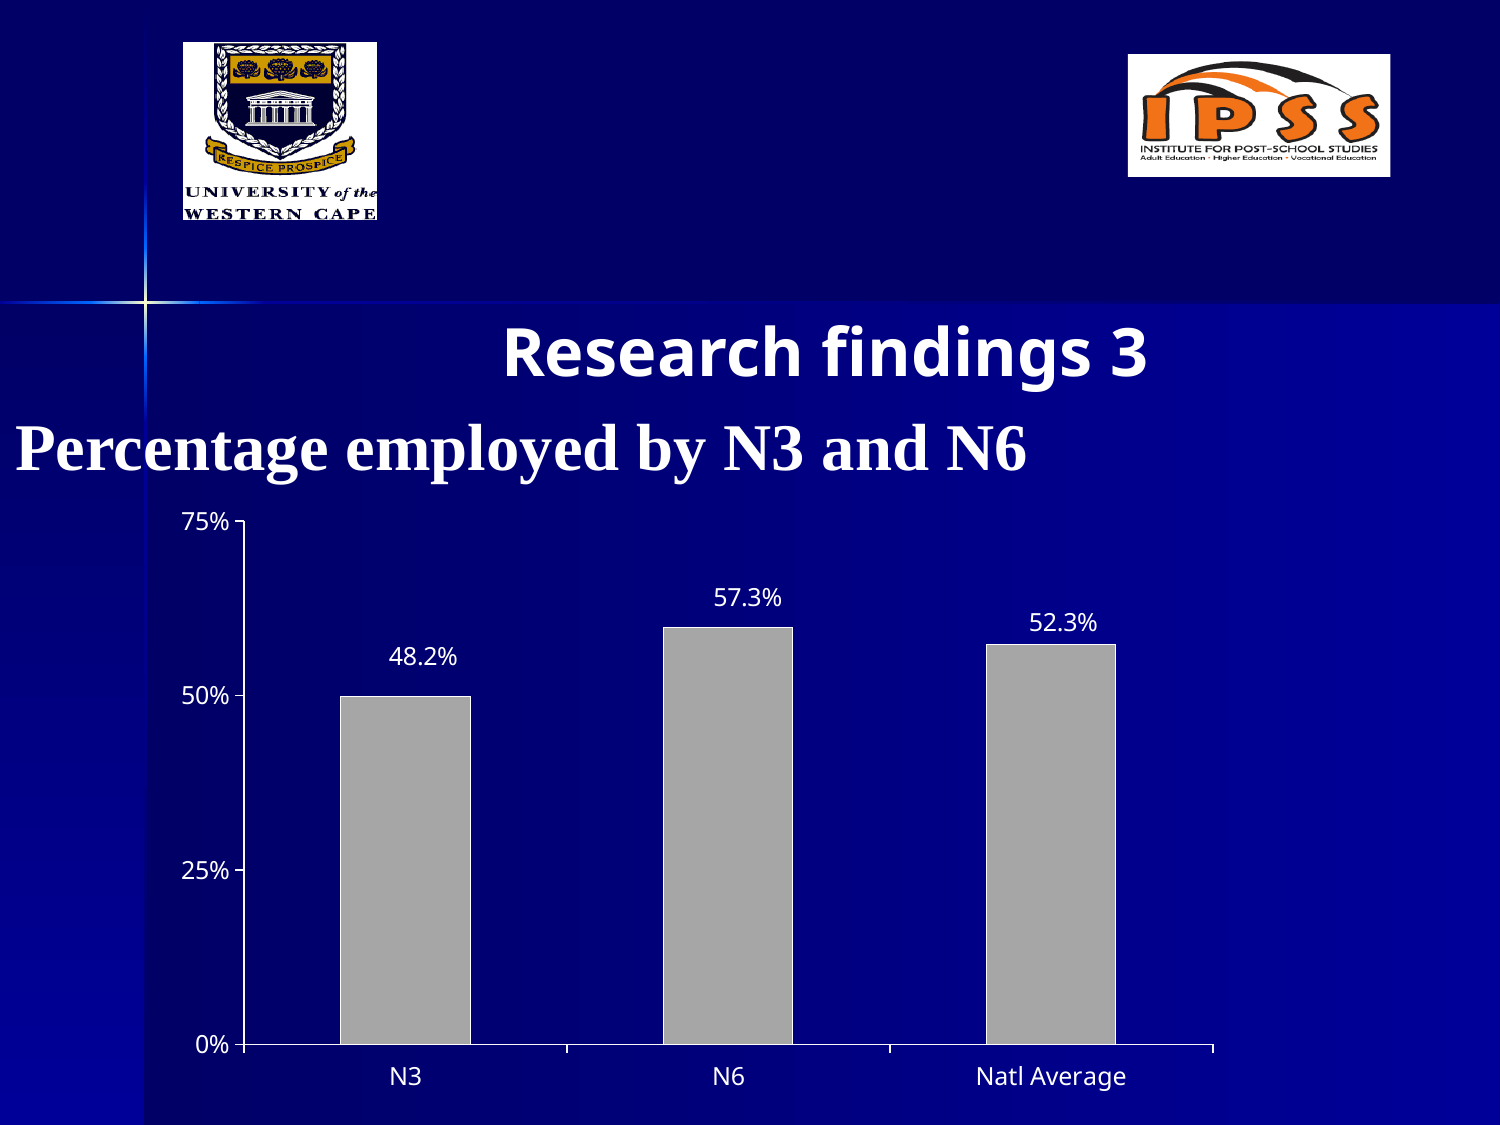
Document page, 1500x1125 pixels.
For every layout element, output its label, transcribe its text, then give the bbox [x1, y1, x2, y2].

list Research findings 3 Percentage employed by N3 and N6 [0, 302, 1500, 1125]
picture [1127, 54, 1391, 177]
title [182, 42, 378, 221]
chart [159, 491, 1235, 1107]
